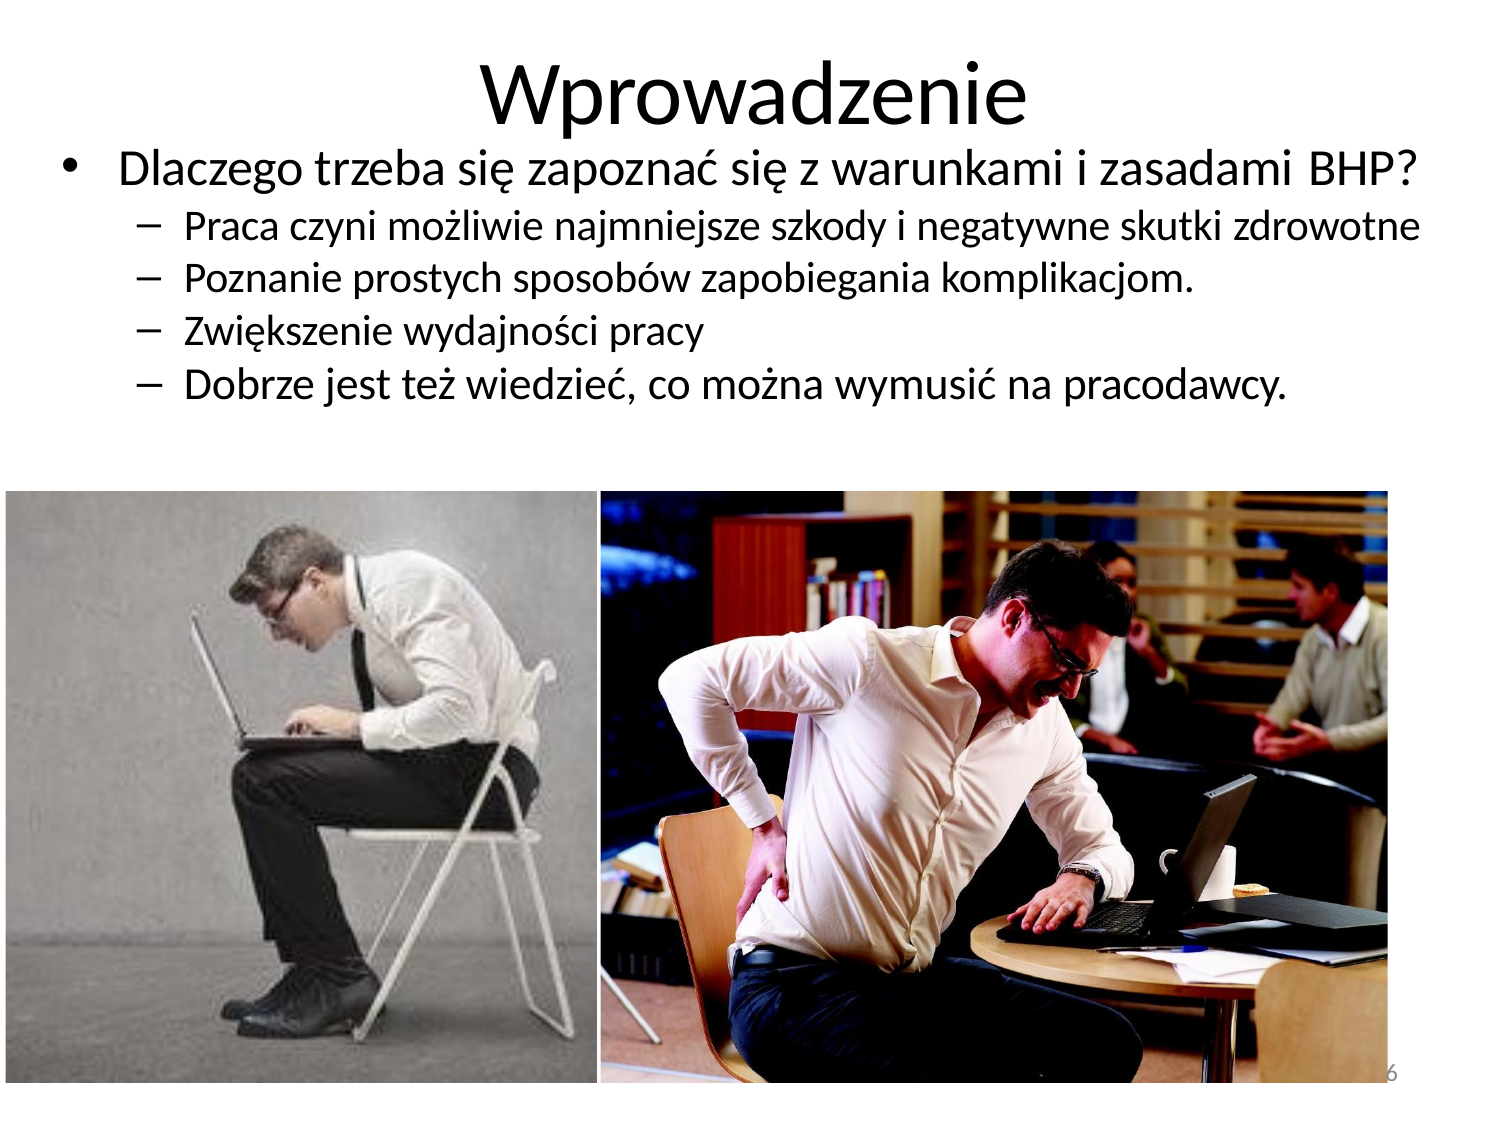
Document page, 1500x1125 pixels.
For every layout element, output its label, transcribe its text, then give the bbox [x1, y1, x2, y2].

slide_number 6 [1381, 1060, 1415, 1125]
text_box [5, 491, 597, 1083]
text_box Dlaczego trzeba się zapoznać się z warunkami i zasadami BHP? Praca czyni możliwie najmniejsze szkody i negatywne skutki zdrowotne Poznanie prostych sposobów zapobiegania komplikacjom. Zwiększenie wydajności pracy Dobrze jest też wiedzieć, co można wymusić na pracodawcy. [59, 131, 1437, 409]
text_box [600, 491, 1388, 1083]
title Wprowadzenie [477, 31, 1039, 131]
